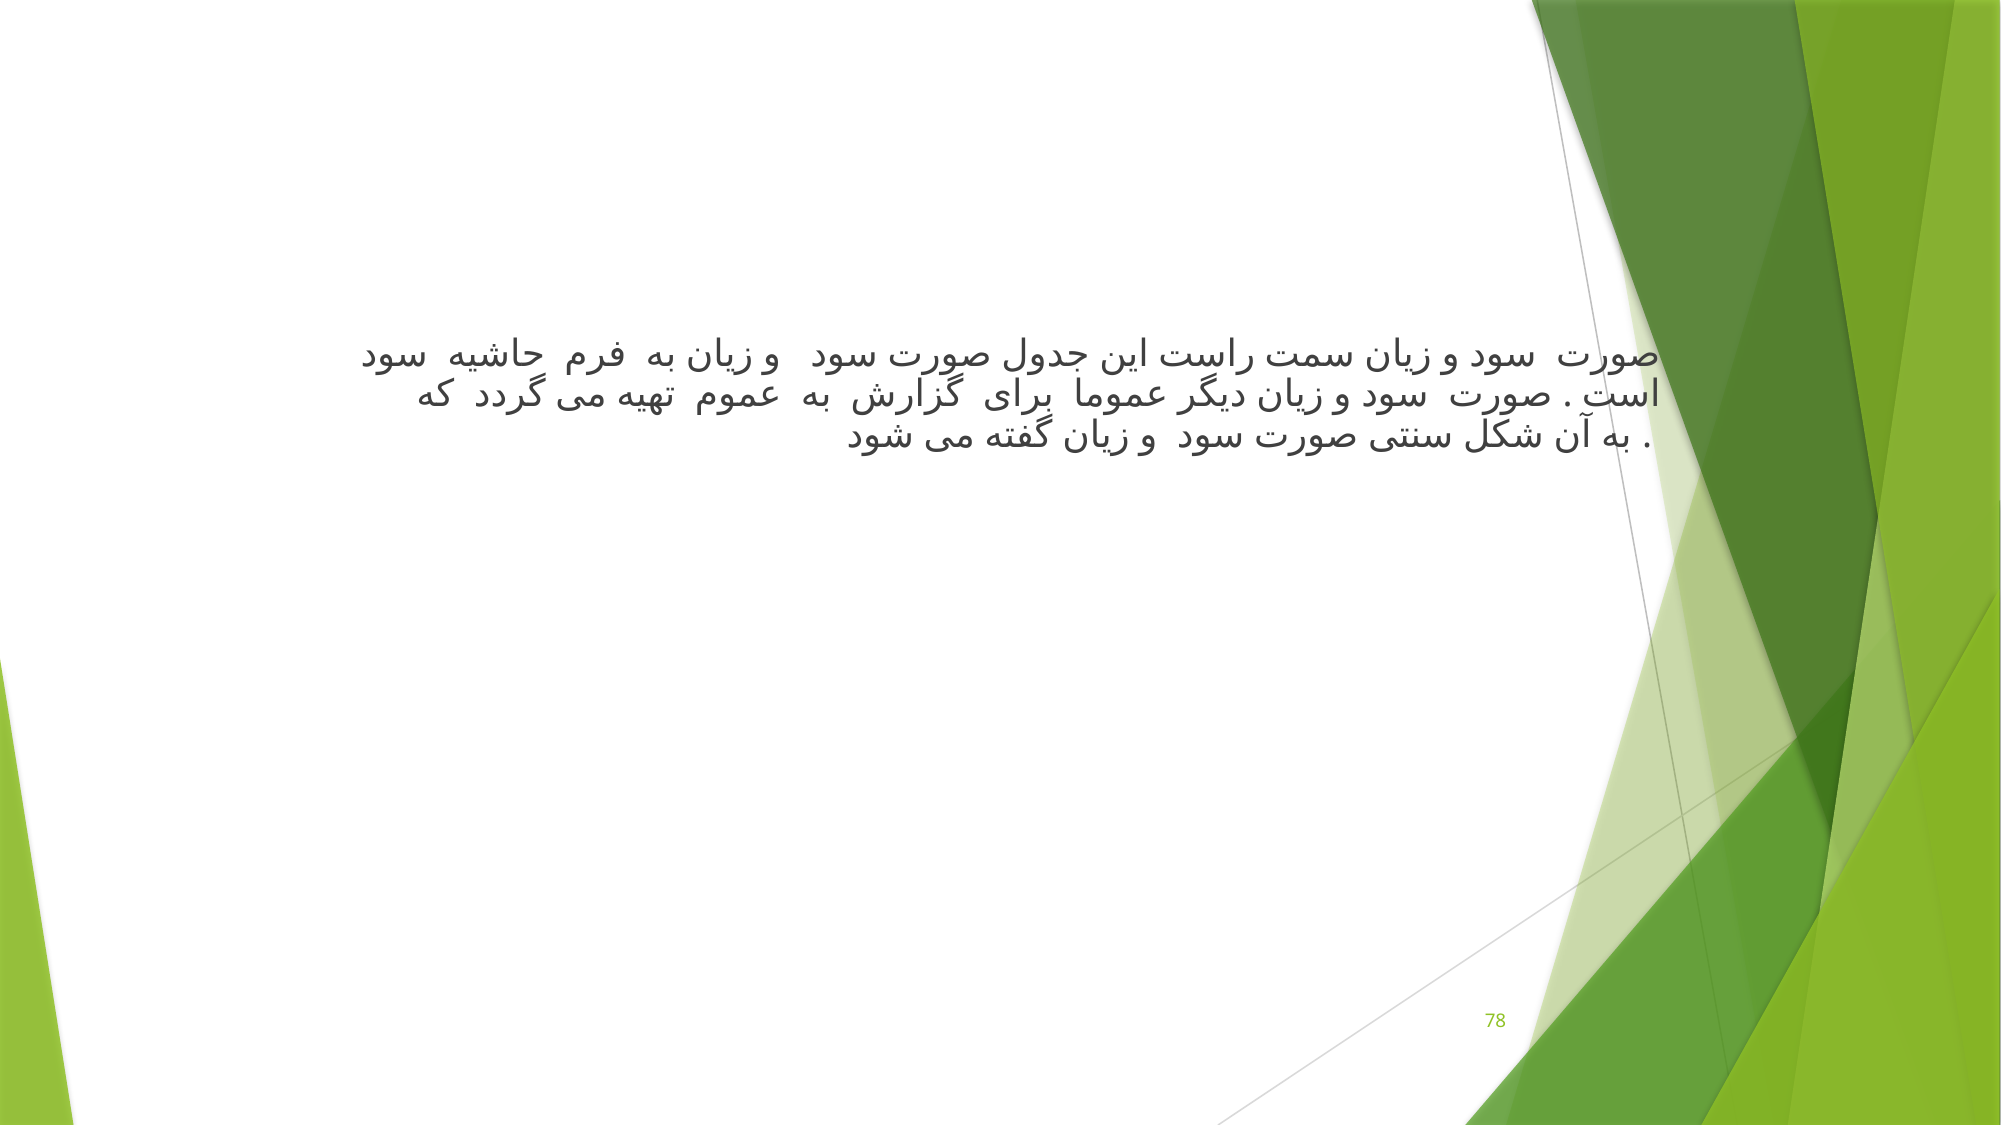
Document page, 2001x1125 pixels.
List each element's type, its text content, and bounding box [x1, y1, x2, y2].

list صورت سود و زیان سمت راست این جدول صورت سود و زیان به فرم حاشیه سود است . صورت سود و زیان دیگر عموما برای گزارش به عموم تهیه می گردد که به آن شکل سنتی صورت سود و زیان گفته می شود . [326, 326, 1677, 721]
slide_number 78 [1409, 991, 1522, 1051]
